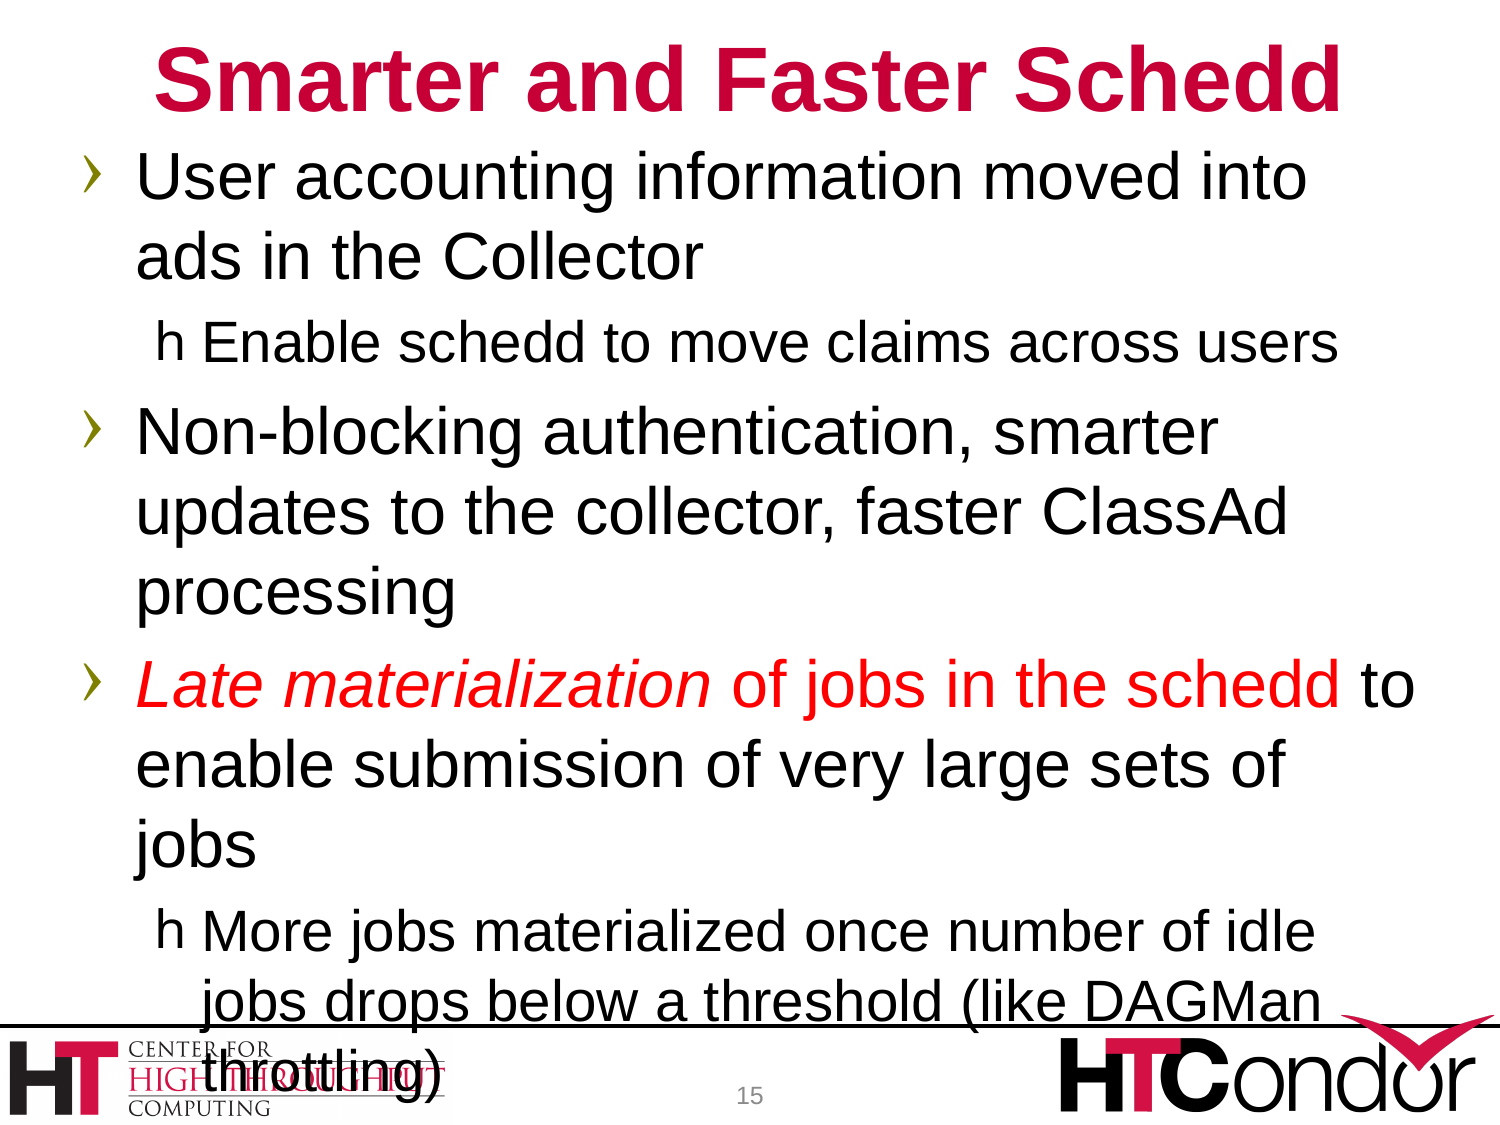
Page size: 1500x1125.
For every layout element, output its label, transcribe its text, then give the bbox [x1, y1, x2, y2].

list User accounting information moved into ads in the Collector Enable schedd to move claims across users Non-blocking authentication, smarter updates to the collector, faster ClassAd processing Late materialization of jobs in the schedd to enable submission of very large sets of jobs More jobs materialized once number of idle jobs drops below a threshold (like DAGMan throttling) [64, 150, 1442, 819]
title Smarter and Faster Schedd [0, 0, 1500, 150]
slide_number 15 [575, 1065, 925, 1125]
picture [1055, 1014, 1500, 1119]
picture [0, 1029, 454, 1125]
